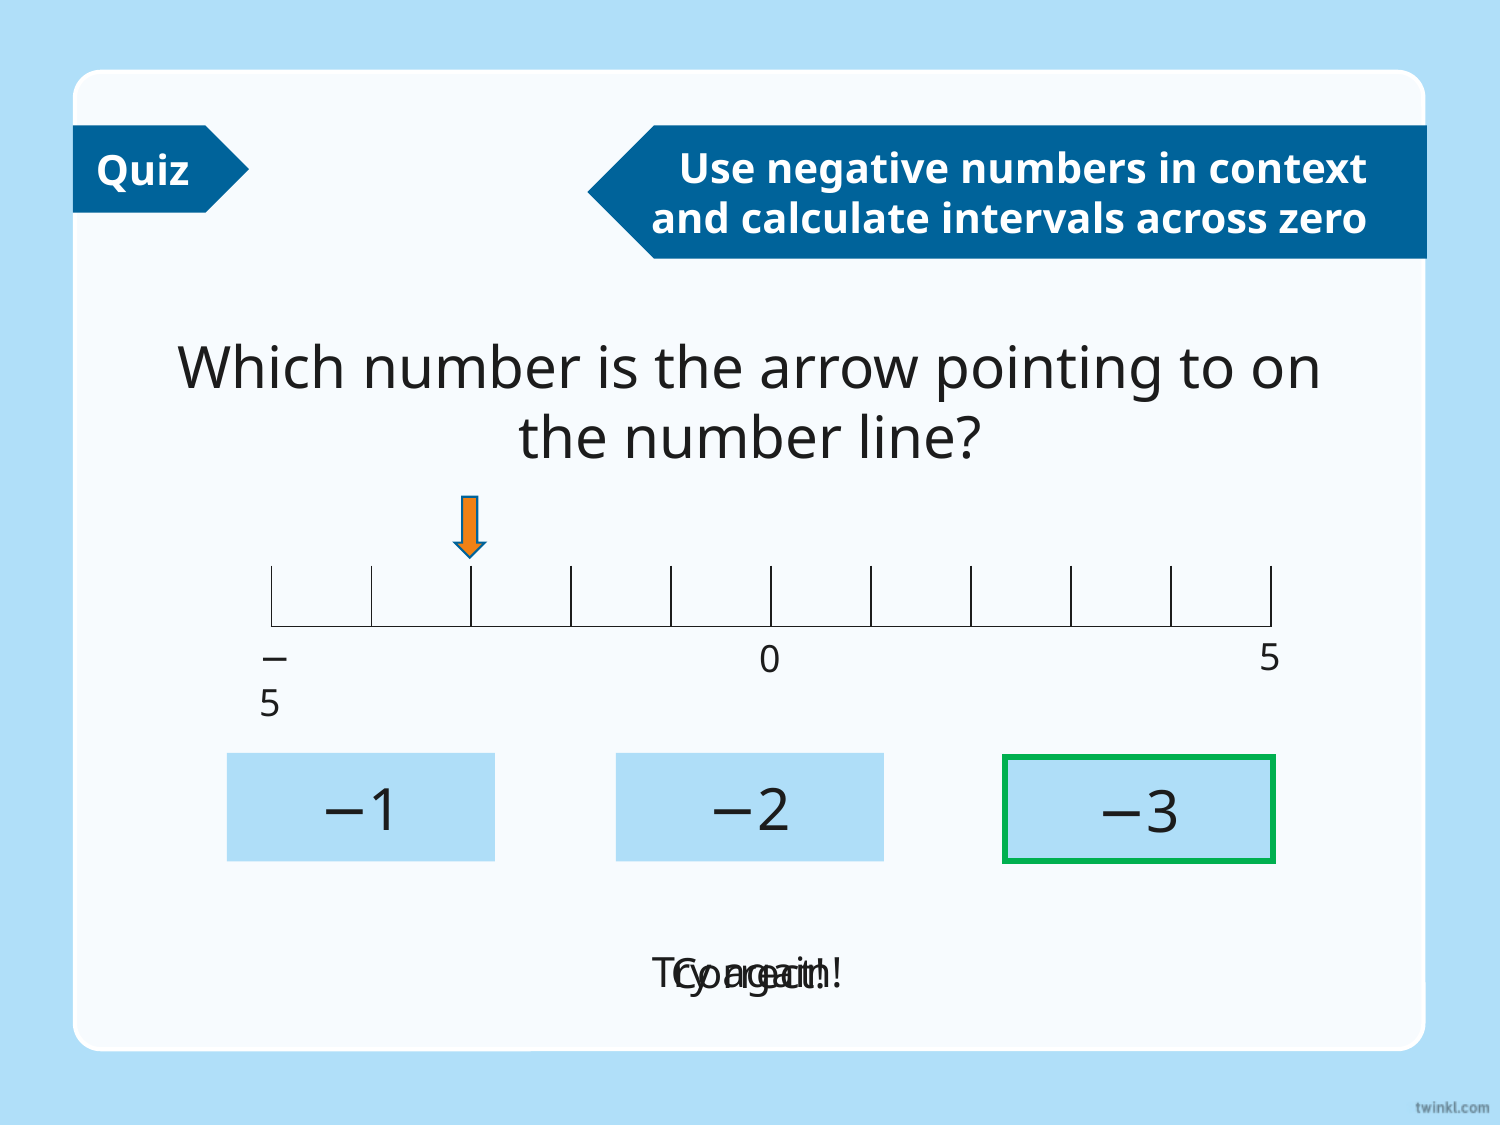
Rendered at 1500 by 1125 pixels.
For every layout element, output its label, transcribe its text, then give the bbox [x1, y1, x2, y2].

text_box Which number is the arrow pointing to on the number line? [140, 322, 1360, 478]
text_box [452, 495, 488, 560]
text_box 5 [1244, 625, 1299, 686]
table_header [572, 566, 670, 626]
text_box Correct! [141, 939, 1355, 1005]
text_box Use negative numbers in context and calculate intervals across zero [585, 124, 1428, 260]
table_header [372, 566, 470, 626]
table_header [672, 566, 770, 626]
text_box Quiz [71, 124, 251, 214]
table_header [1072, 566, 1170, 626]
picture [0, 0, 1500, 1125]
table_header [772, 566, 870, 626]
table_header [472, 566, 570, 626]
table_header [1172, 566, 1270, 626]
table_header [972, 566, 1070, 626]
text_box 0 [744, 628, 799, 688]
text_box −2 [615, 752, 885, 862]
table_header [872, 566, 970, 626]
table_header [272, 566, 371, 626]
text_box −1 [226, 752, 496, 862]
text_box −5 [244, 626, 320, 732]
text_box −3 [1004, 756, 1274, 862]
